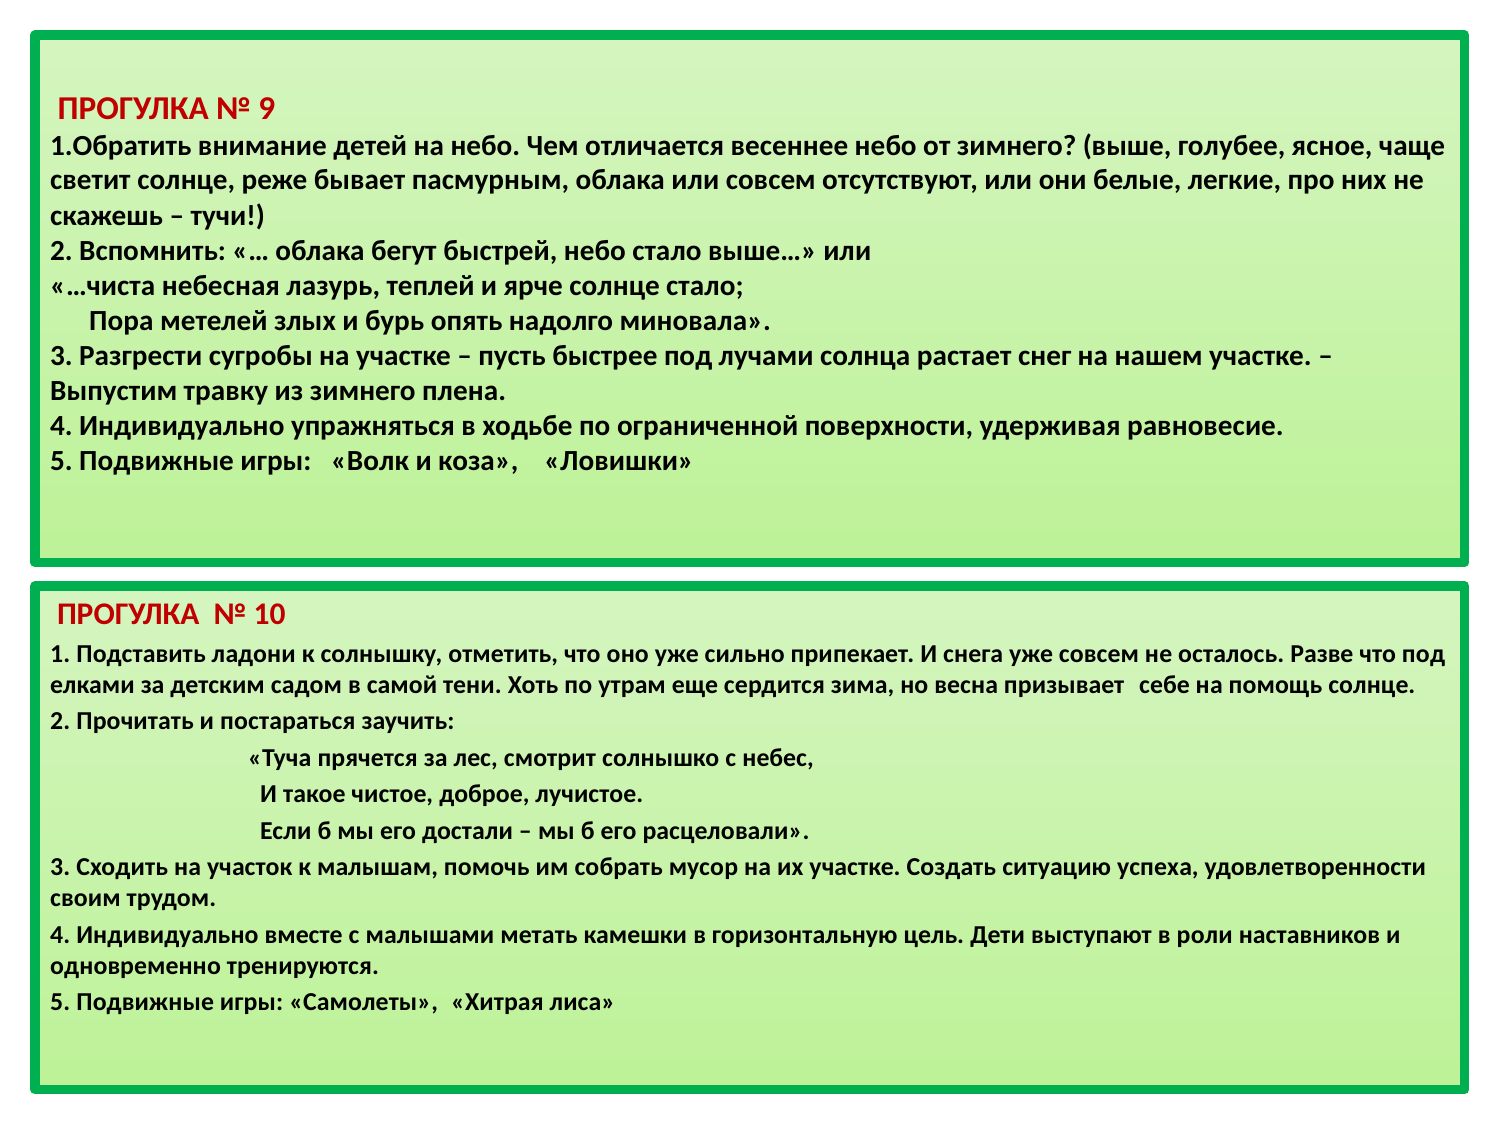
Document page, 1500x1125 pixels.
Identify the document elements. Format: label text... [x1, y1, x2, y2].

title ПРОГУЛКА № 9 1.Обратить внимание детей на небо. Чем отличается весеннее небо от зимнего? (выше, голубее, ясное, чаще светит солнце, реже бывает пасмурным, облака или совсем отсутствуют, или они белые, легкие, про них не скажешь – тучи!) 2. Вспомнить: «… облака бегут быстрей, небо стало выше…» или «…чиста небесная лазурь, теплей и ярче солнце стало; Пора метелей злых и бурь опять надолго миновала». 3. Разгрести сугробы на участке – пусть быстрее под лучами солнца растает снег на нашем участке. – Выпустим травку из зимнего плена. 4. Индивидуально упражняться в ходьбе по ограниченной поверхности, удерживая равновесие. 5. Подвижные игры: «Волк и коза», «Ловишки» [35, 35, 1465, 563]
subtitle ПРОГУЛКА № 10 1. Подставить ладони к солнышку, отметить, что оно уже сильно припекает. И снега уже совсем не осталось. Разве что под елками за детским садом в самой тени. Хоть по утрам еще сердится зима, но весна призывает себе на помощь солнце. 2. Прочитать и постараться заучить: «Туча прячется за лес, смотрит солнышко с небес, И такое чистое, доброе, лучистое. Если б мы его достали – мы б его расцеловали». 3. Сходить на участок к малышам, помочь им собрать мусор на их участке. Создать ситуацию успеха, удовлетворенности своим трудом. 4. Индивидуально вместе с малышами метать камешки в горизонтальную цель. Дети выступают в роли наставников и одновременно тренируются. 5. Подвижные игры: «Самолеты», «Хитрая лиса» [35, 585, 1465, 1090]
